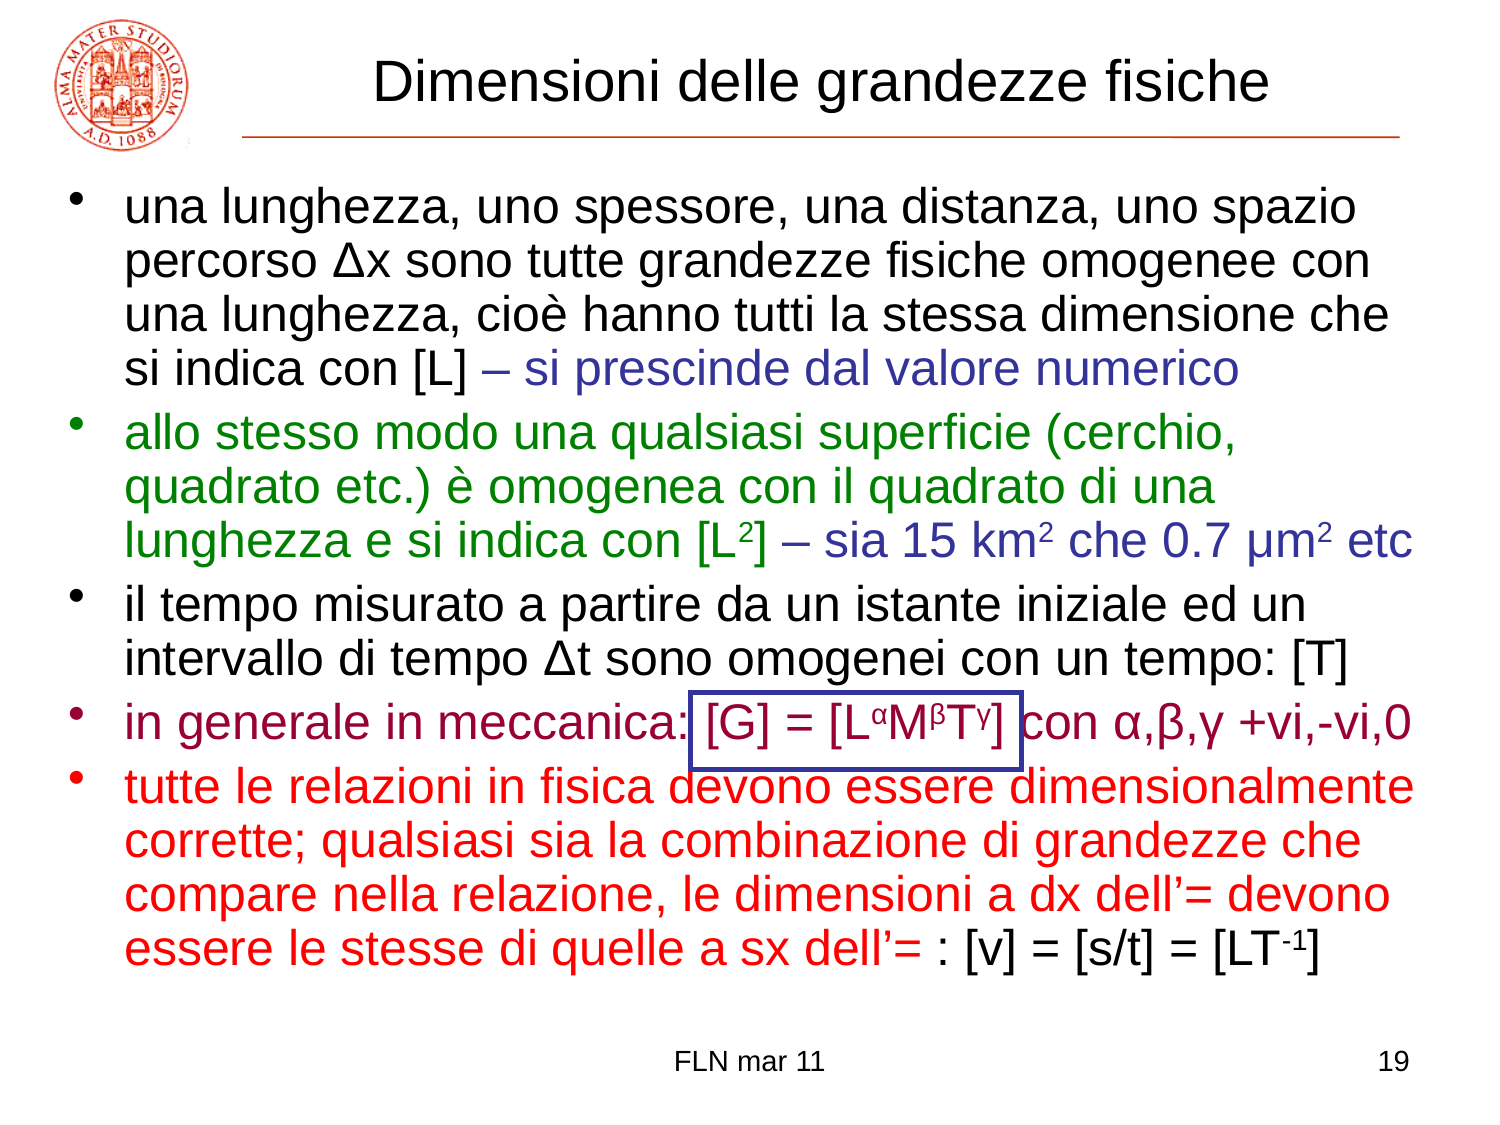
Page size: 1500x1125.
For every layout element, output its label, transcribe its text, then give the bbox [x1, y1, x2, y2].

picture [53, 18, 190, 168]
footer FLN mar 11 [512, 1034, 988, 1103]
list una lunghezza, uno spessore, una distanza, uno spazio percorso Δx sono tutte grandezze fisiche omogenee con una lunghezza, cioè hanno tutti la stessa dimensione che si indica con [L] – si prescinde dal valore numerico allo stesso modo una qualsiasi superficie (cerchio, quadrato etc.) è omogenea con il quadrato di una lunghezza e si indica con [L2] – sia 15 km2 che 0.7 μm2 etc il tempo misurato a partire da un istante iniziale ed un intervallo di tempo Δt sono omogenei con un tempo: [T] in generale in meccanica: [G] = [LαMβTγ] con α,β,γ +vi,-vi,0 tutte le relazioni in fisica devono essere dimensionalmente corrette; qualsiasi sia la combinazione di grandezze che compare nella relazione, le dimensioni a dx dell’= devono essere le stesse di quelle a sx dell’= : [v] = [s/t] = [LT-1] [53, 172, 1447, 1024]
title Dimensioni delle grandezze fisiche [230, 31, 1415, 126]
slide_number 19 [1074, 1034, 1425, 1103]
text_box [690, 692, 1022, 770]
